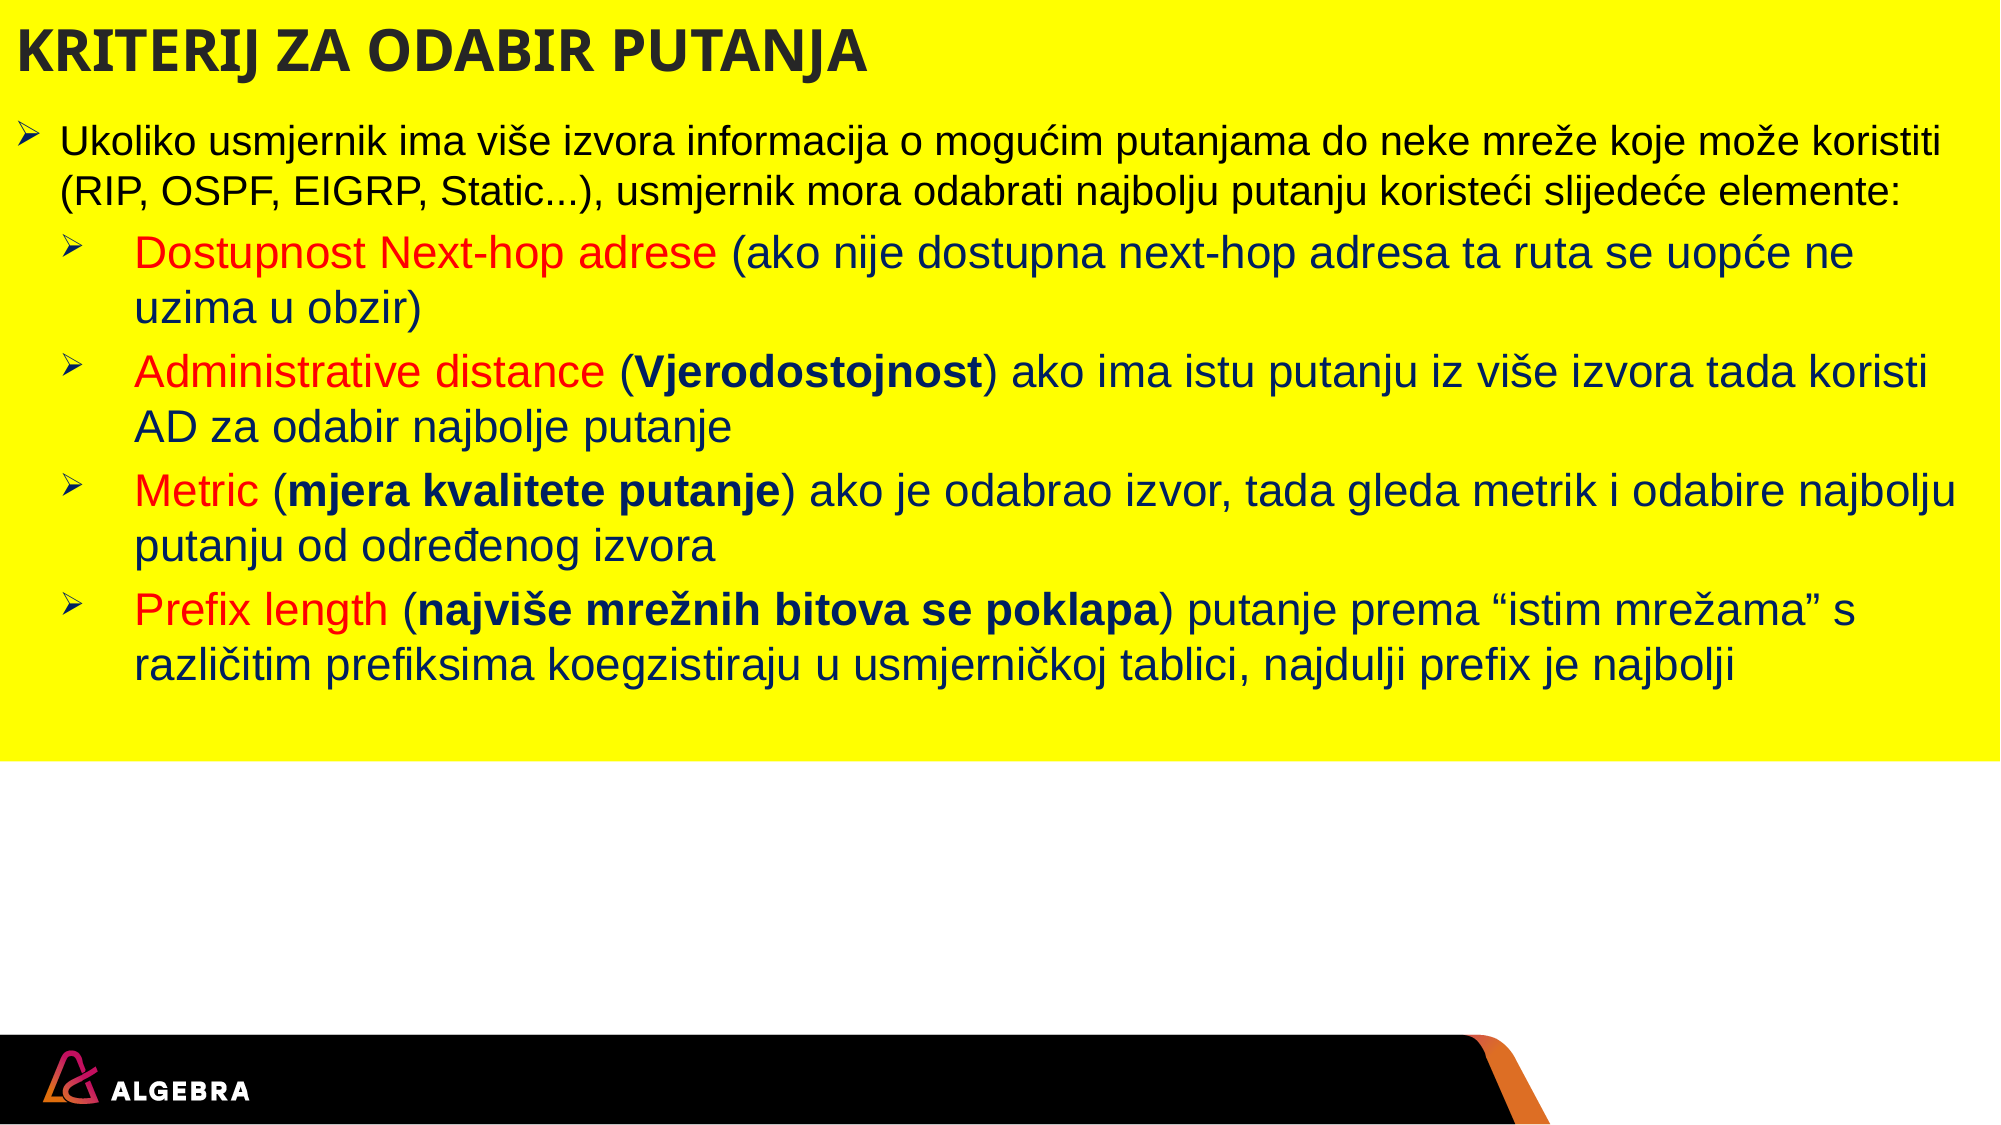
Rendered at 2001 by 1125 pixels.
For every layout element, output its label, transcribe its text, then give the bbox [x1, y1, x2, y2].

text_box Ukoliko usmjernik ima više izvora informacija o mogućim putanjama do neke mreže koje može koristiti (RIP, OSPF, EIGRP, Static...), usmjernik mora odabrati najbolju putanju koristeći slijedeće elemente: Dostupnost Next-hop adrese (ako nije dostupna next-hop adresa ta ruta se uopće ne uzima u obzir) Administrative distance (Vjerodostojnost) ako ima istu putanju iz više izvora tada koristi AD za odabir najbolje putanje Metric (mjera kvalitete putanje) ako je odabrao izvor, tada gleda metrik i odabire najbolju putanju od određenog izvora Prefix length (najviše mrežnih bitova se poklapa) putanje prema “istim mrežama” s različitim prefiksima koegzistiraju u usmjerničkoj tablici, najdulji prefix je najbolji [0, 106, 2000, 762]
picture [0, 1034, 1733, 1125]
title KRITERIJ ZA ODABIR PUTANJA [0, 0, 2000, 106]
